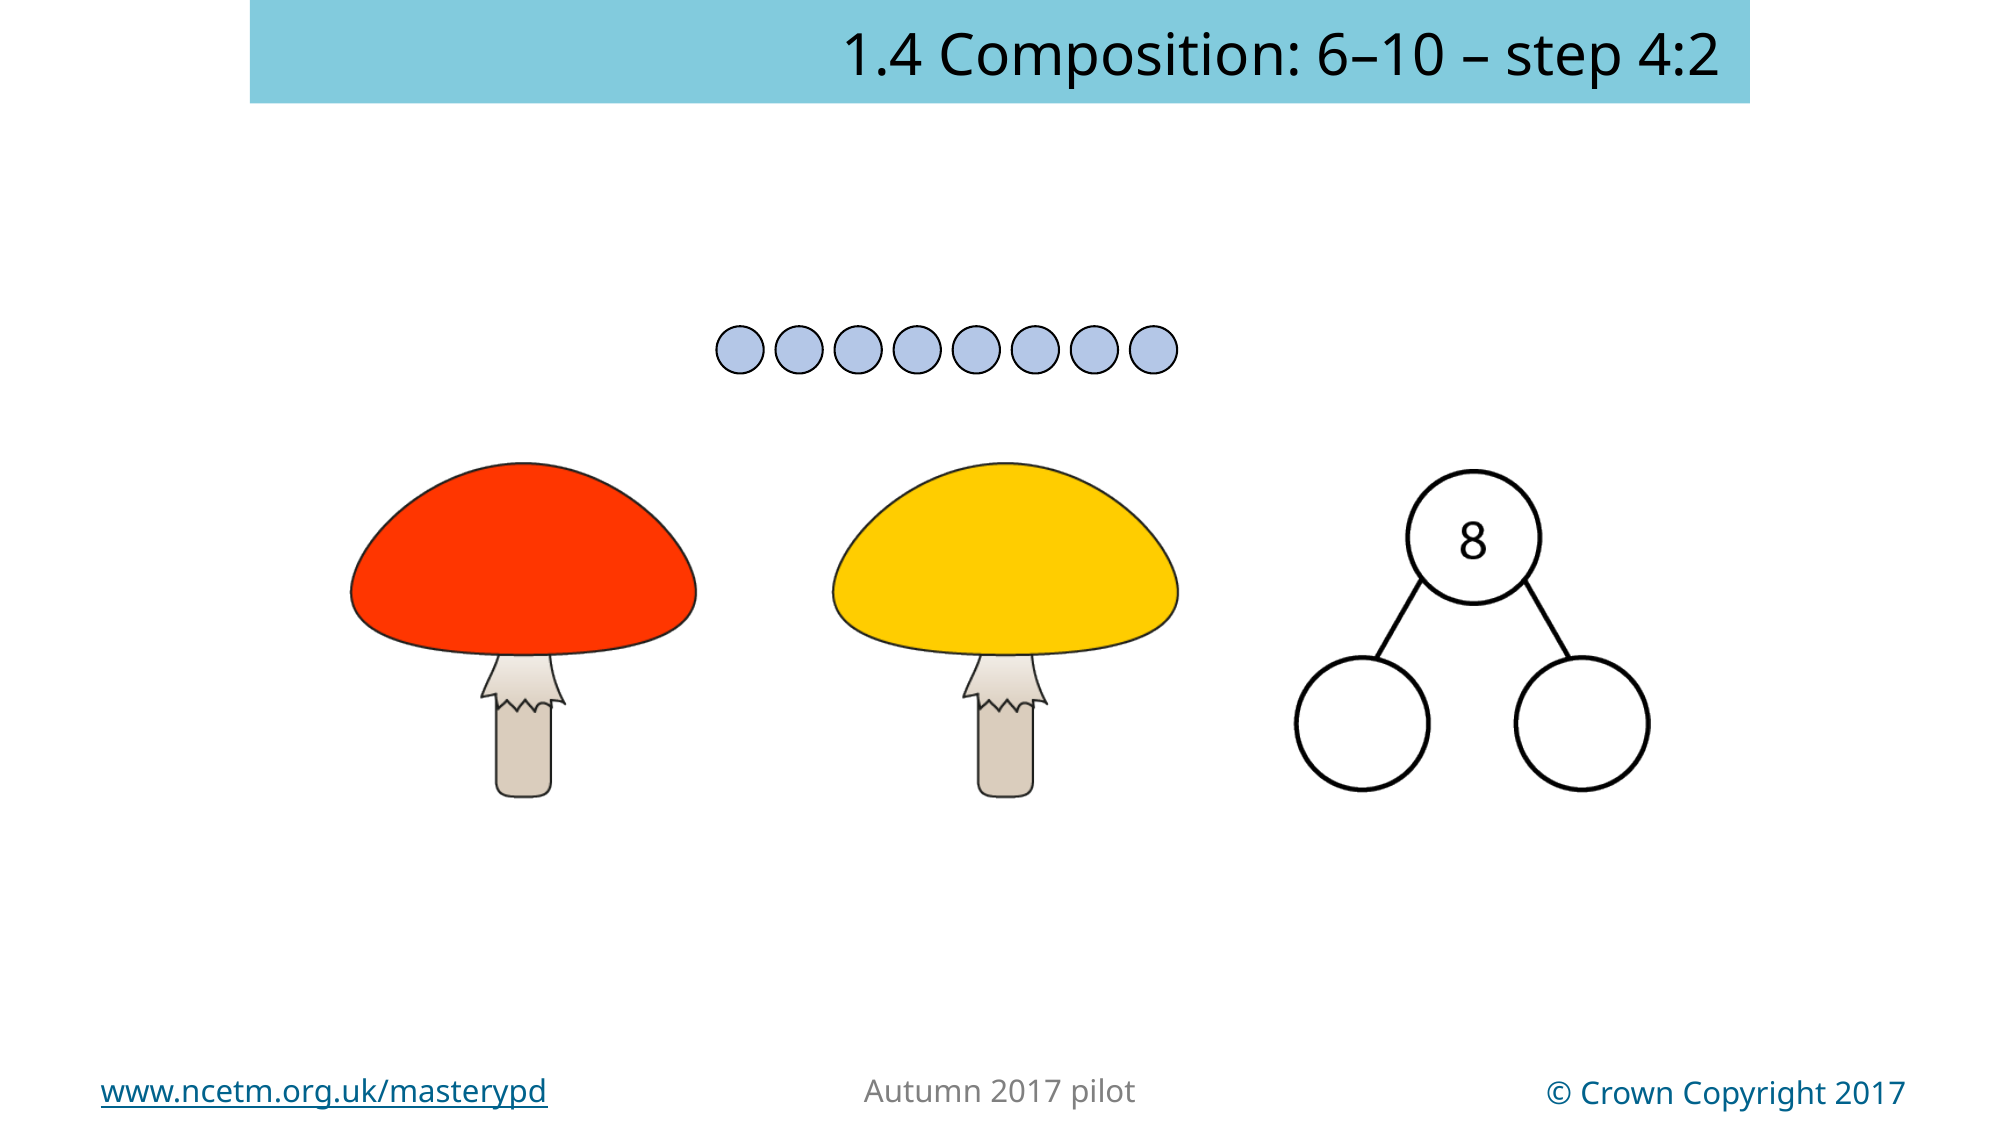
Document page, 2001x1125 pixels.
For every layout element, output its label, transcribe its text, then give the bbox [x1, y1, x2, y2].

text_box [834, 326, 882, 374]
text_box [1011, 326, 1059, 374]
list 1.4 Composition: 6–10 – step 4:2 [249, 0, 1750, 104]
text_box [1070, 326, 1119, 374]
text_box [893, 326, 941, 374]
picture [349, 462, 1651, 799]
text_box [775, 326, 823, 374]
text_box [1129, 326, 1178, 374]
text_box [716, 326, 764, 374]
text_box [952, 326, 1000, 374]
